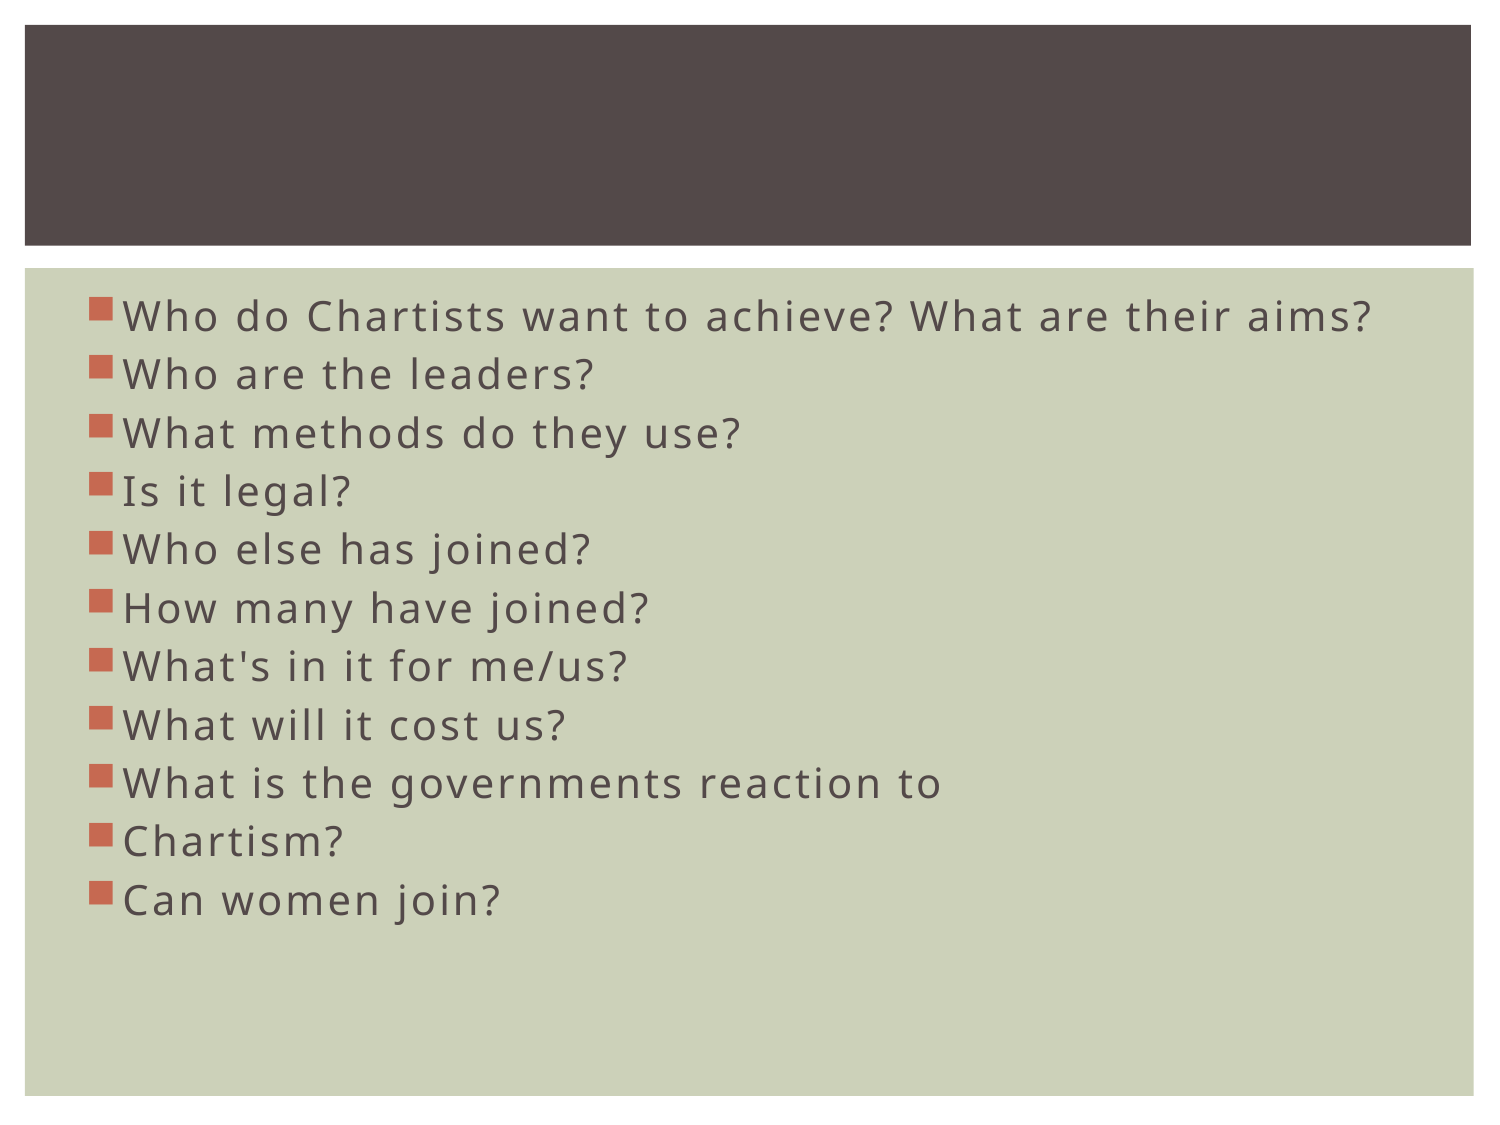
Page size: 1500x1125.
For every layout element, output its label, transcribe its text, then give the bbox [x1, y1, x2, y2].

list Who do Chartists want to achieve? What are their aims? Who are the leaders? What methods do they use? Is it legal? Who else has joined? How many have joined? What's in it for me/us? What will it cost us? What is the governments reaction to Chartism? Can women join? [62, 281, 1442, 1005]
